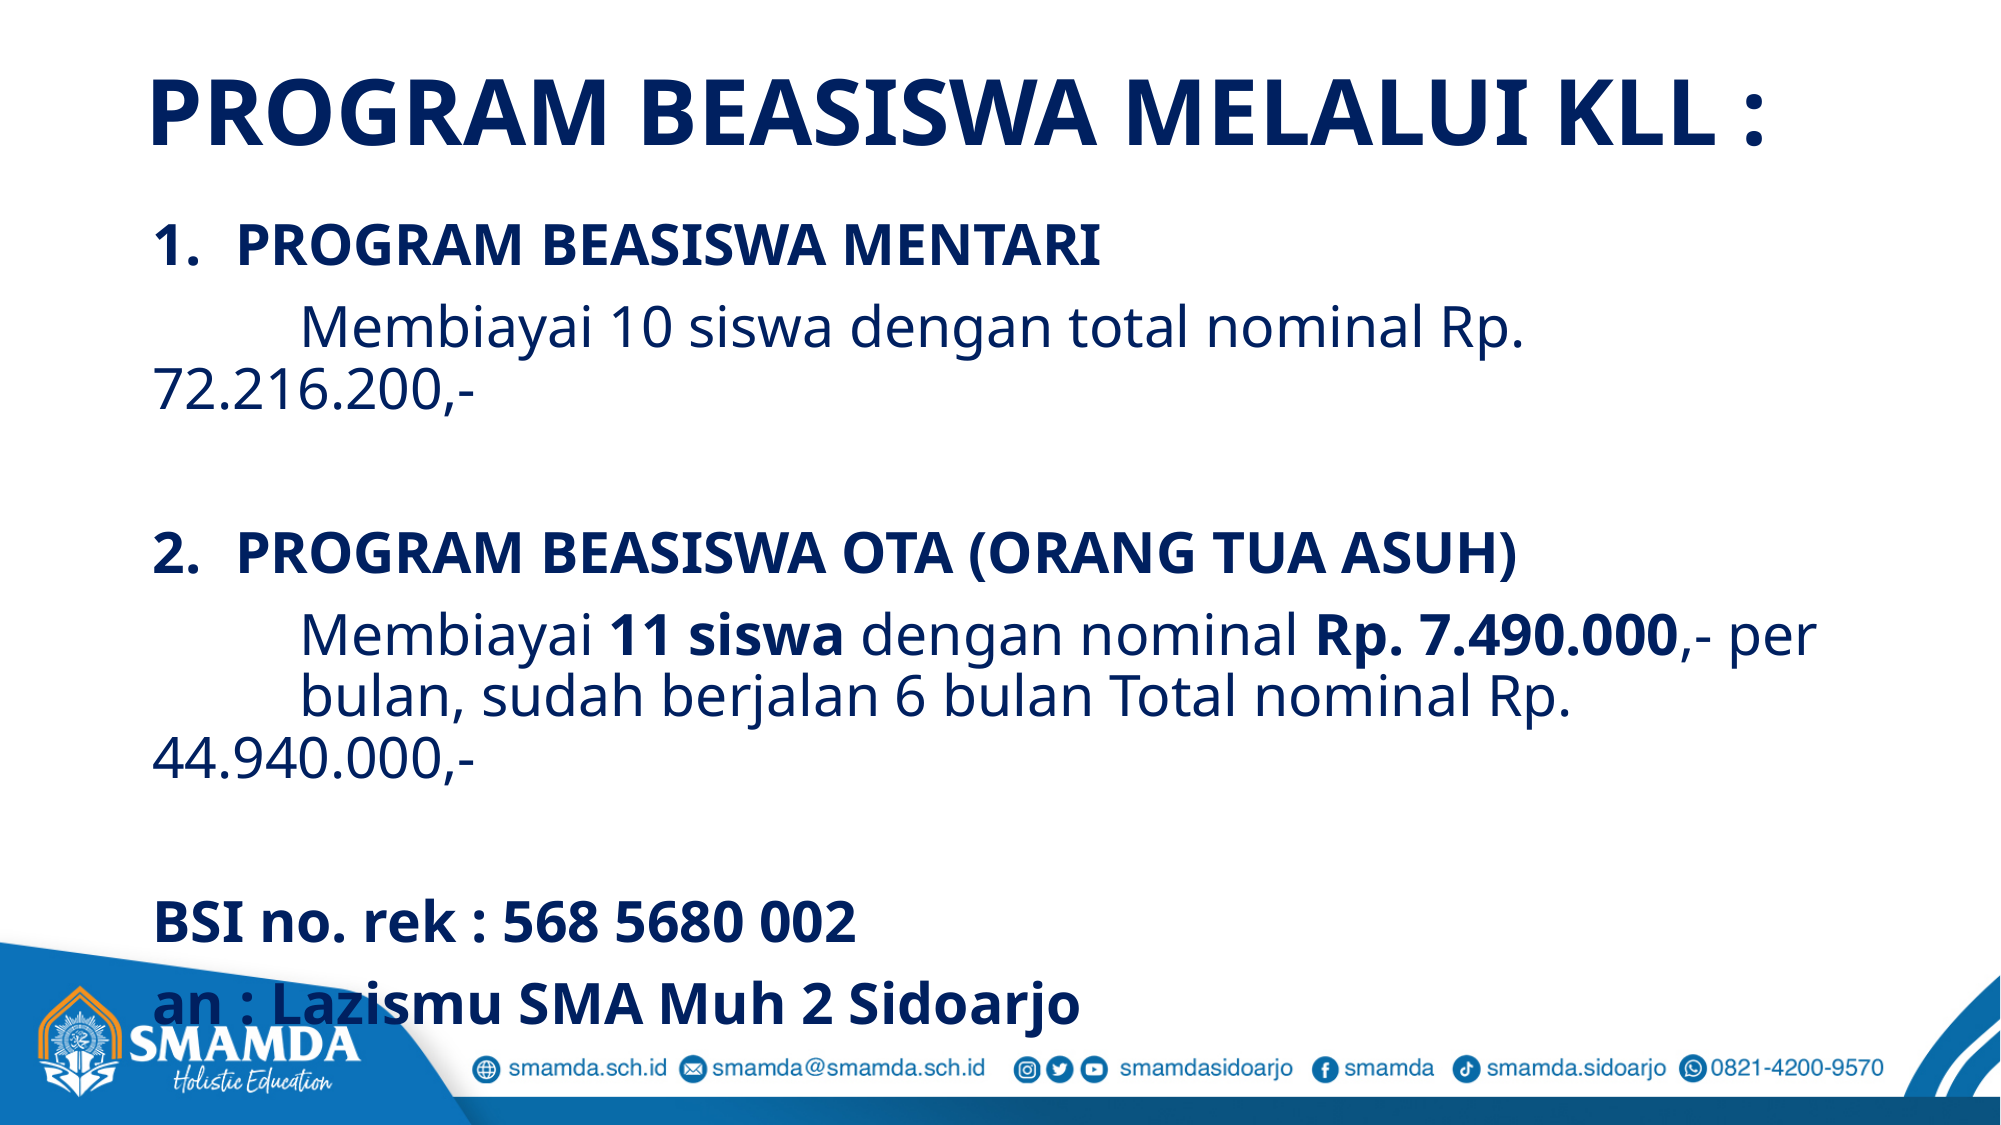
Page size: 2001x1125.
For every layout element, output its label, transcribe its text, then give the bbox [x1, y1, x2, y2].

list PROGRAM BEASISWA MENTARI Membiayai 10 siswa dengan total nominal Rp. 72.216.200,- PROGRAM BEASISWA OTA (ORANG TUA ASUH) Membiayai 11 siswa dengan nominal Rp. 7.490.000,- per bulan, sudah berjalan 6 bulan Total nominal Rp. 44.940.000,- BSI no. rek : 568 5680 002 an : Lazismu SMA Muh 2 Sidoarjo [137, 209, 1863, 1046]
picture [0, 0, 2001, 1125]
title PROGRAM BEASISWA MELALUI KLL : [130, 7, 1948, 225]
